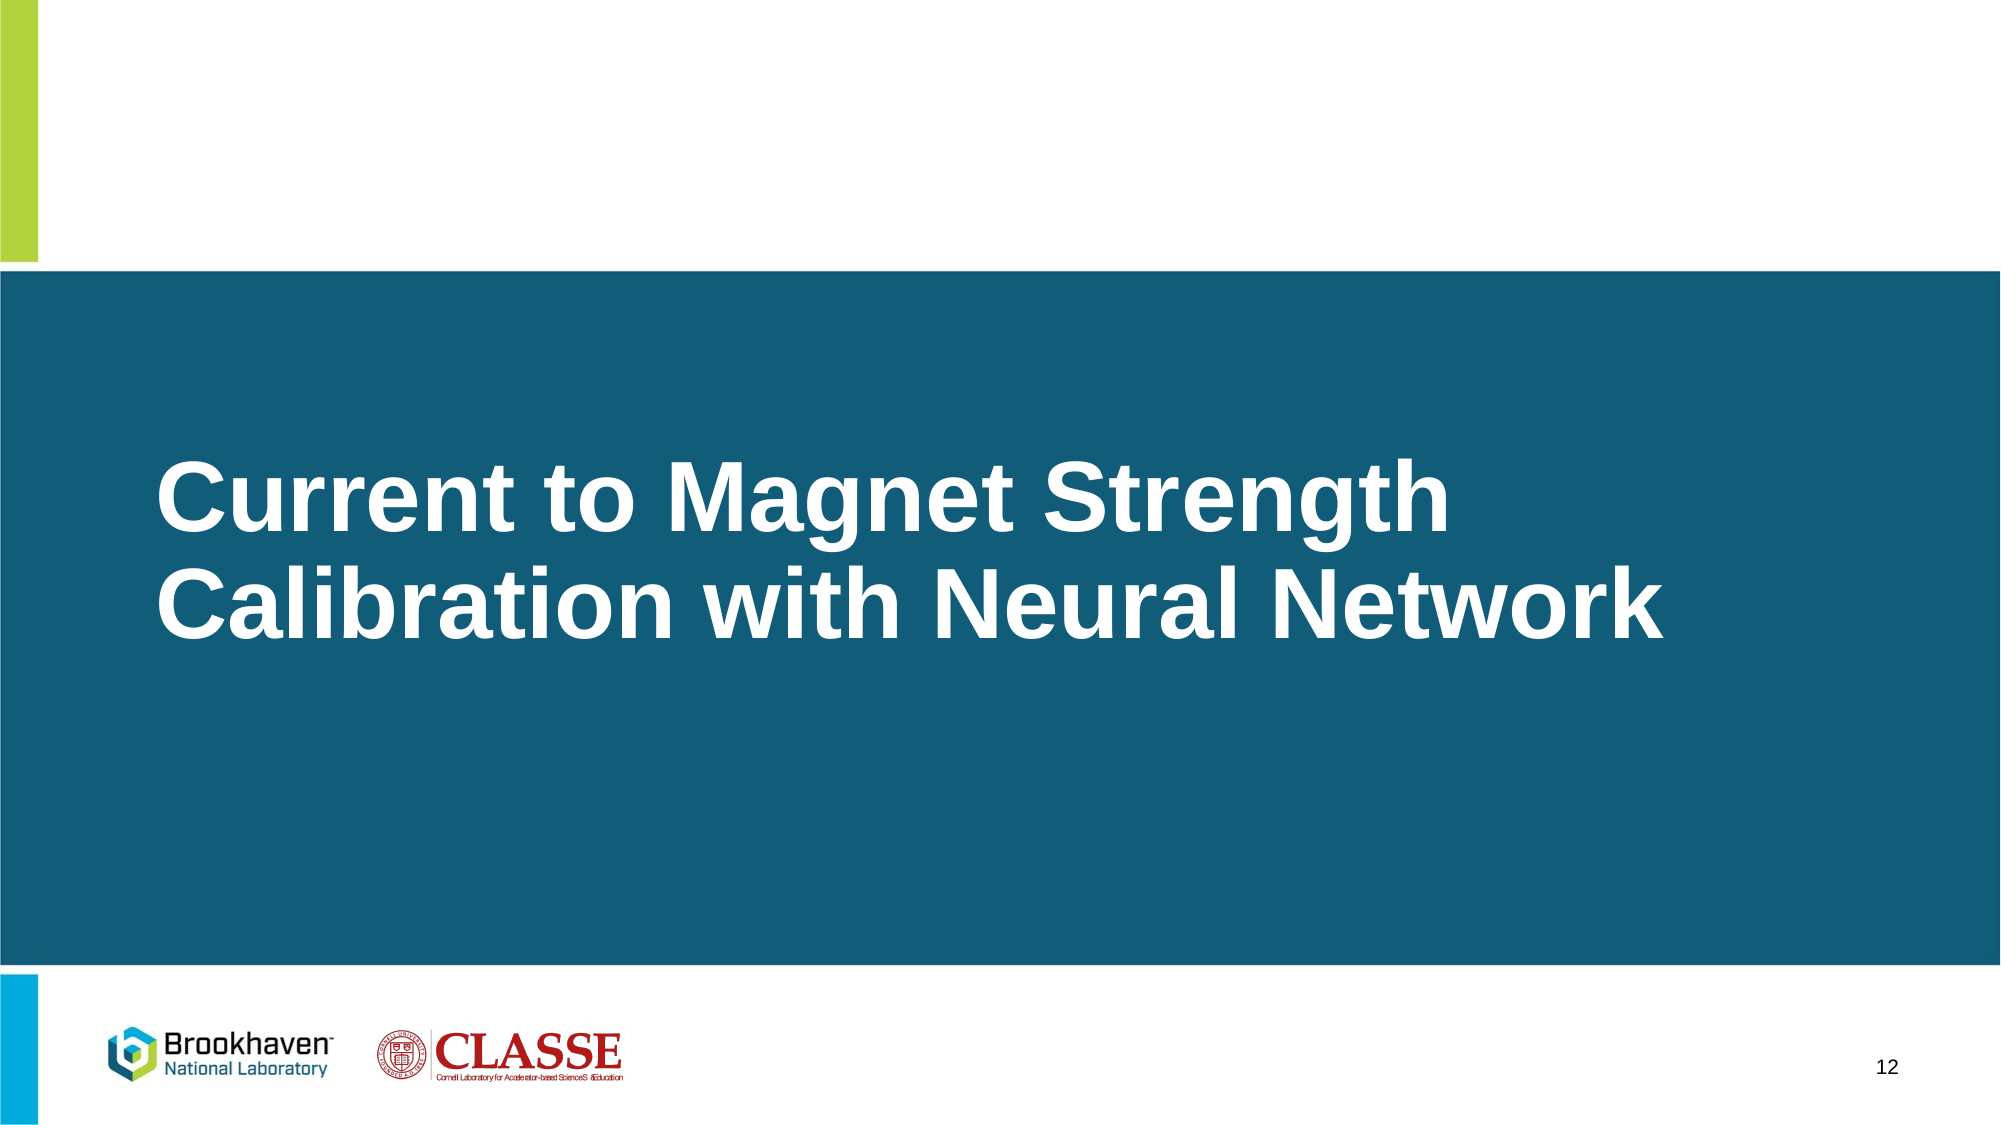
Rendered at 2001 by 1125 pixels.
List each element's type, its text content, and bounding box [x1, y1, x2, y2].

slide_number 12 [1835, 1036, 1907, 1097]
picture [0, 0, 2001, 1125]
title Current to Magnet Strength Calibration with Neural Network [140, 437, 1836, 688]
